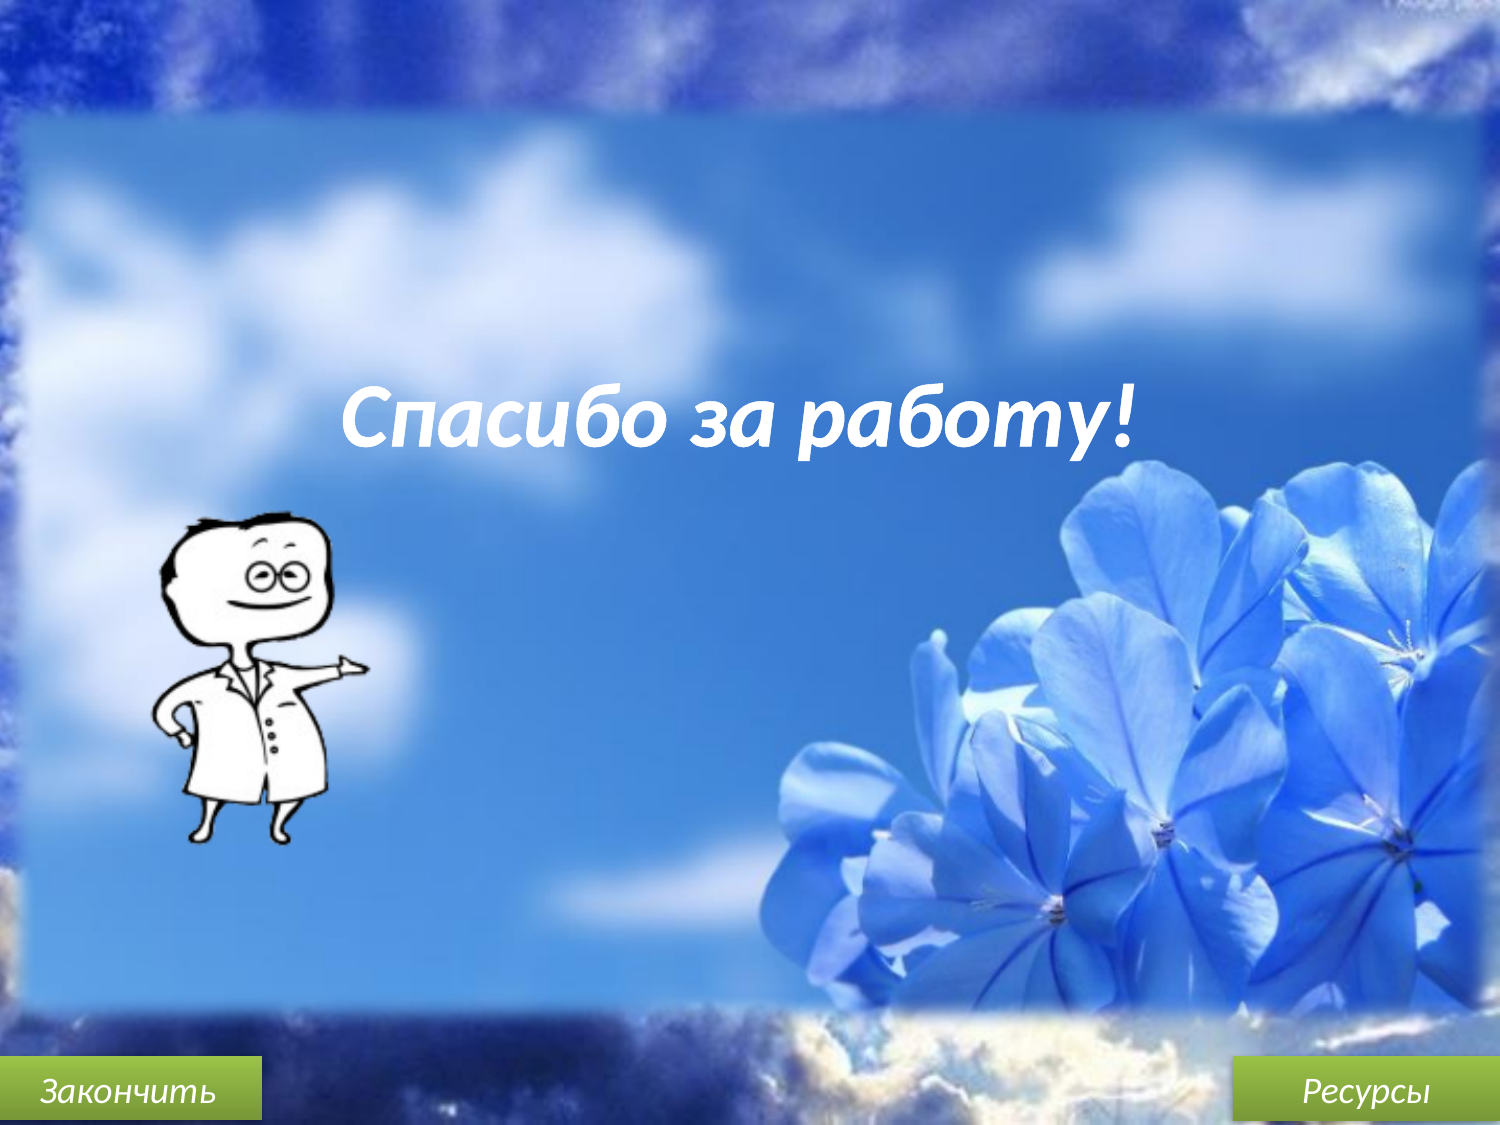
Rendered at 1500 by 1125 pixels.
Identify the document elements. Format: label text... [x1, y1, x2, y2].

picture [0, 0, 1500, 1125]
title Спасибо за работу! [64, 315, 1415, 504]
text_box Ресурсы [1232, 1056, 1500, 1121]
text_box Закончить [0, 1055, 262, 1121]
